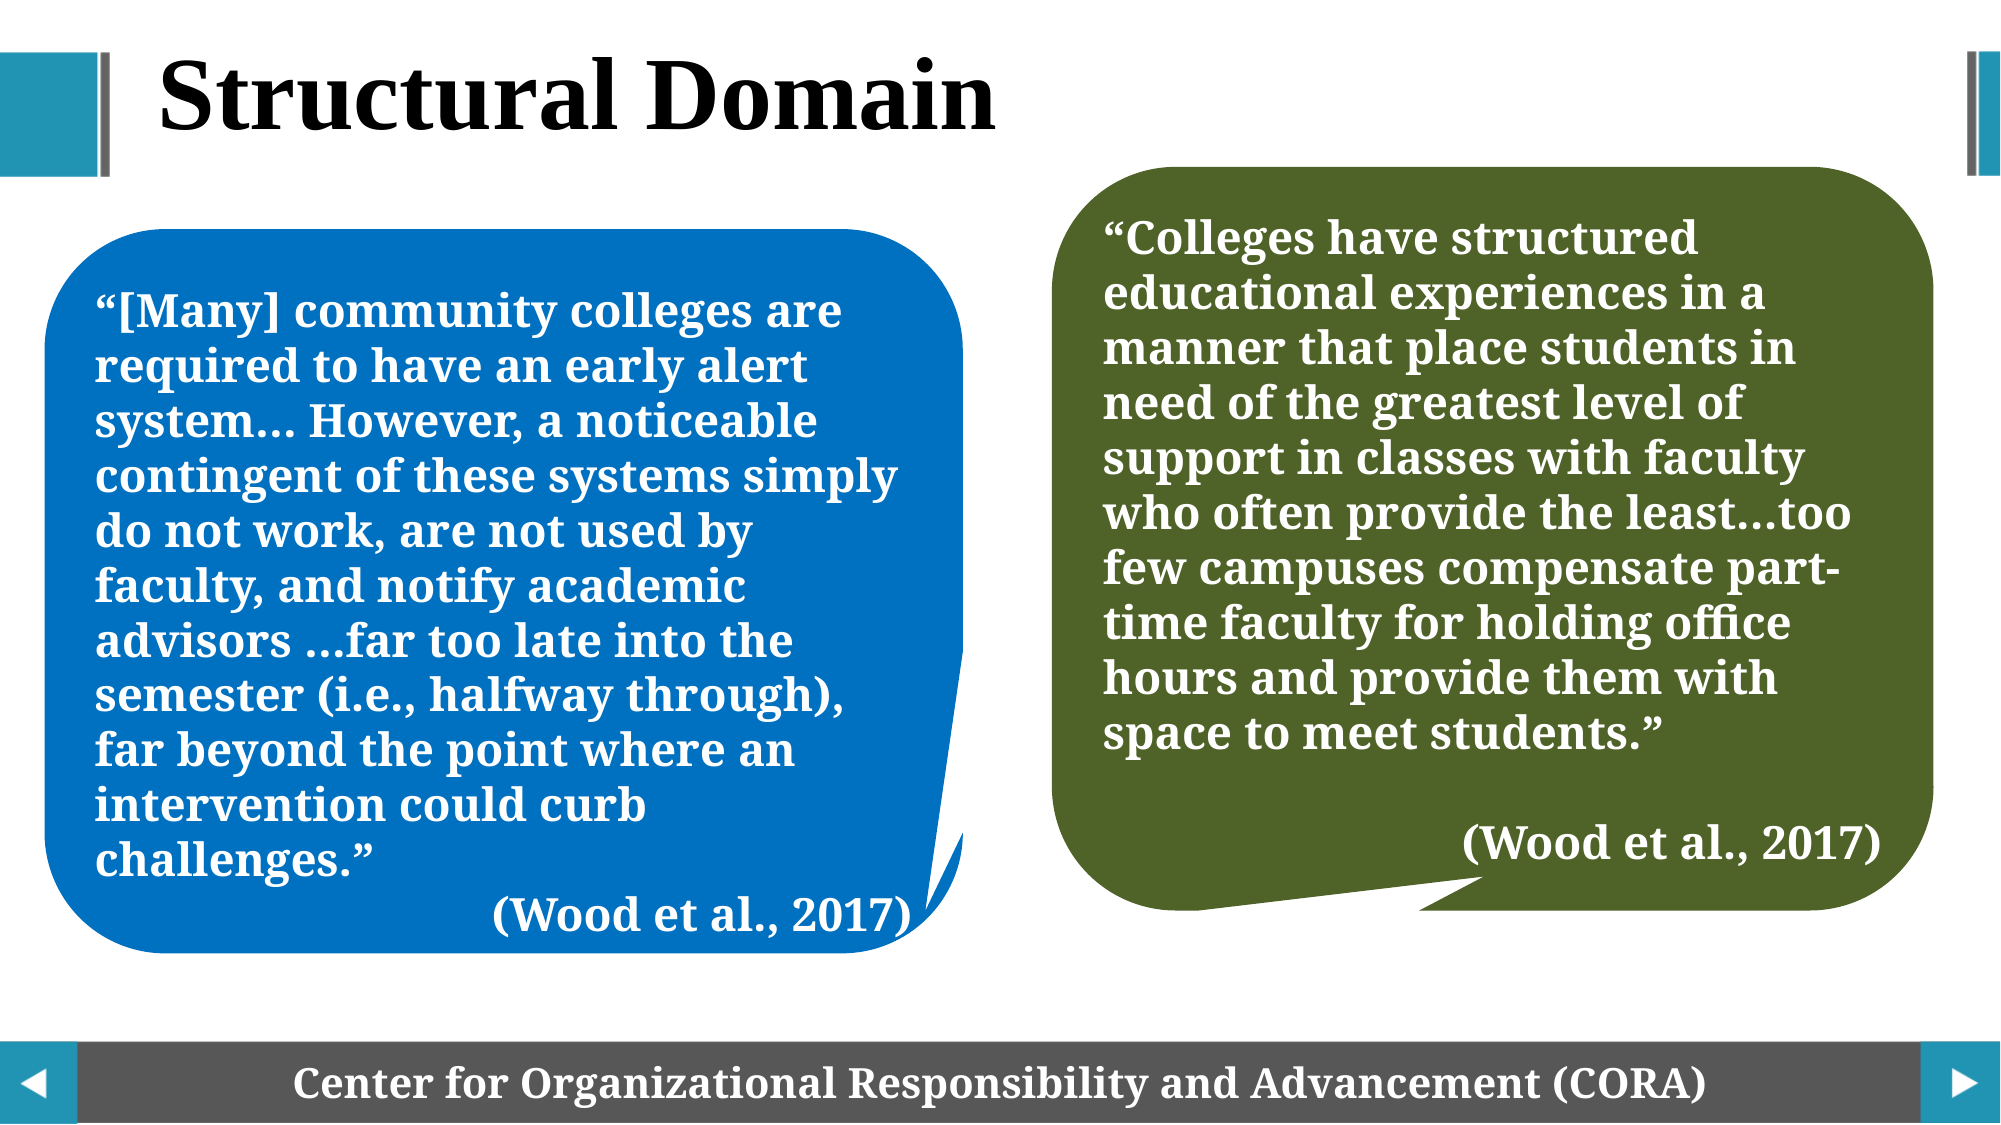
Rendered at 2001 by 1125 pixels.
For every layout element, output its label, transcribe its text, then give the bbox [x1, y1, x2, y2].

title Structural Domain [127, 21, 1853, 167]
picture [0, 51, 111, 178]
picture [1966, 50, 2001, 177]
picture [0, 1040, 2001, 1125]
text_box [44, 228, 982, 954]
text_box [321, 166, 1934, 911]
